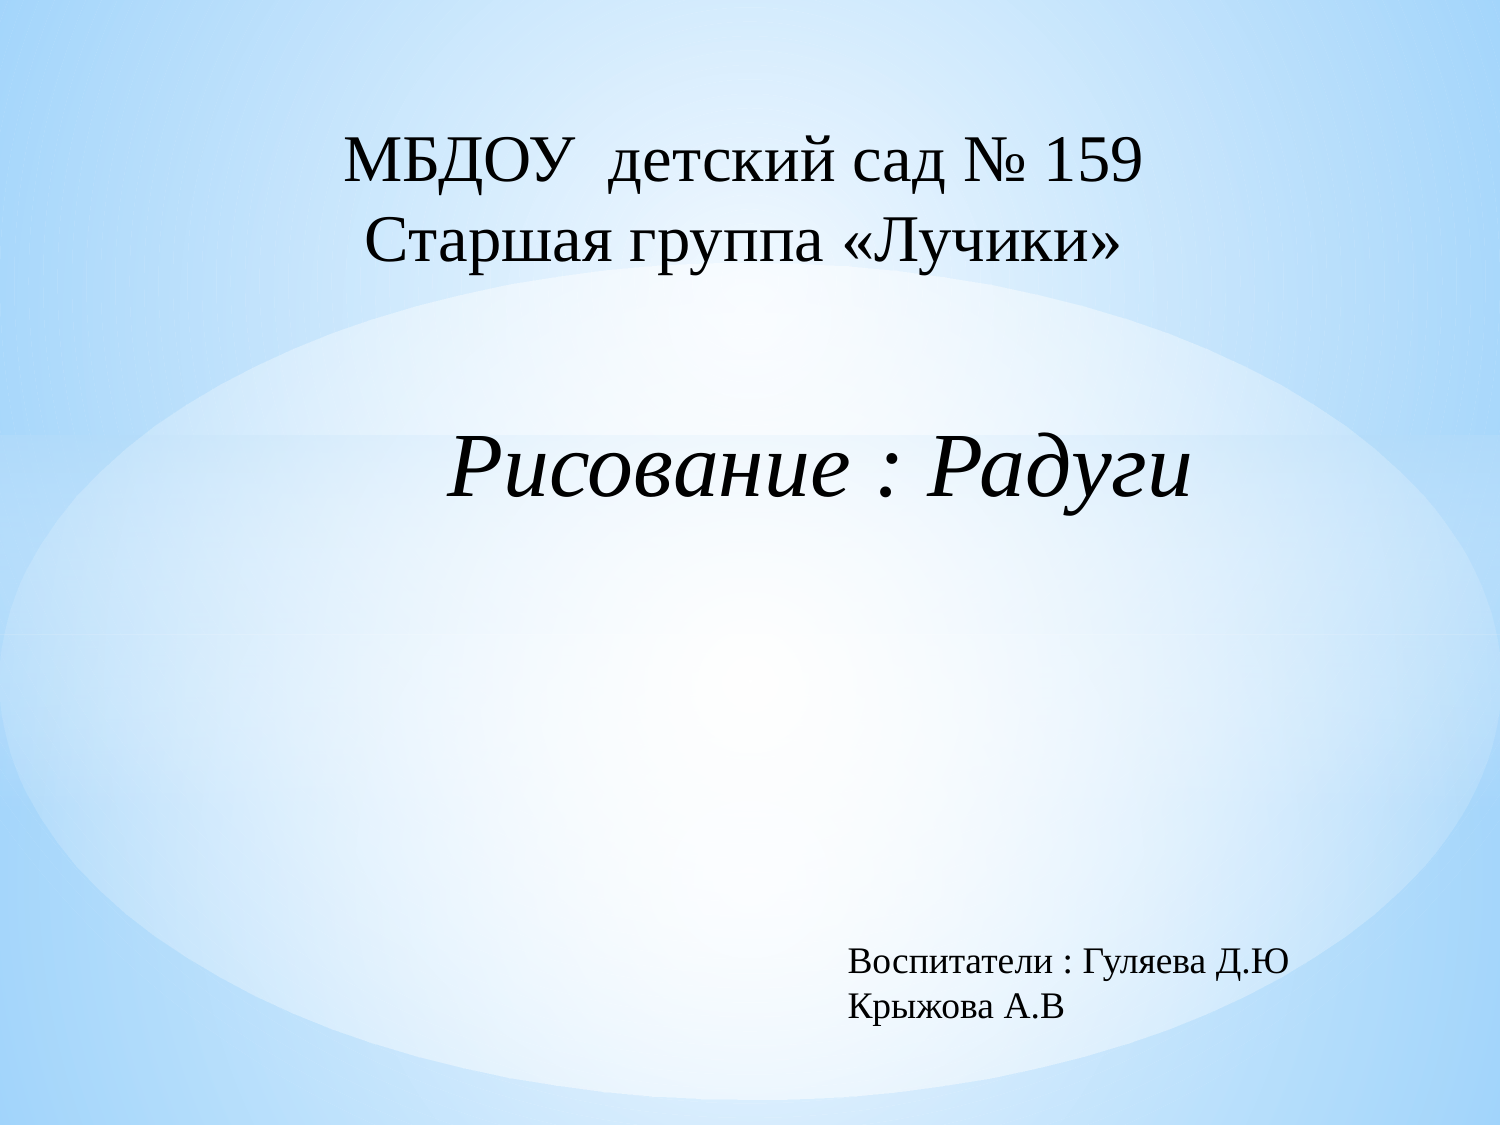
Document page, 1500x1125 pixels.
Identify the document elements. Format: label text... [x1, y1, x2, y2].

text_box МБДОУ детский сад № 159 Старшая группа «Лучики» [218, 107, 1270, 283]
text_box Воспитатели : Гуляева Д.Ю Крыжова А.В [832, 928, 1400, 1034]
text_box Рисование : Радуги [265, 397, 1400, 522]
